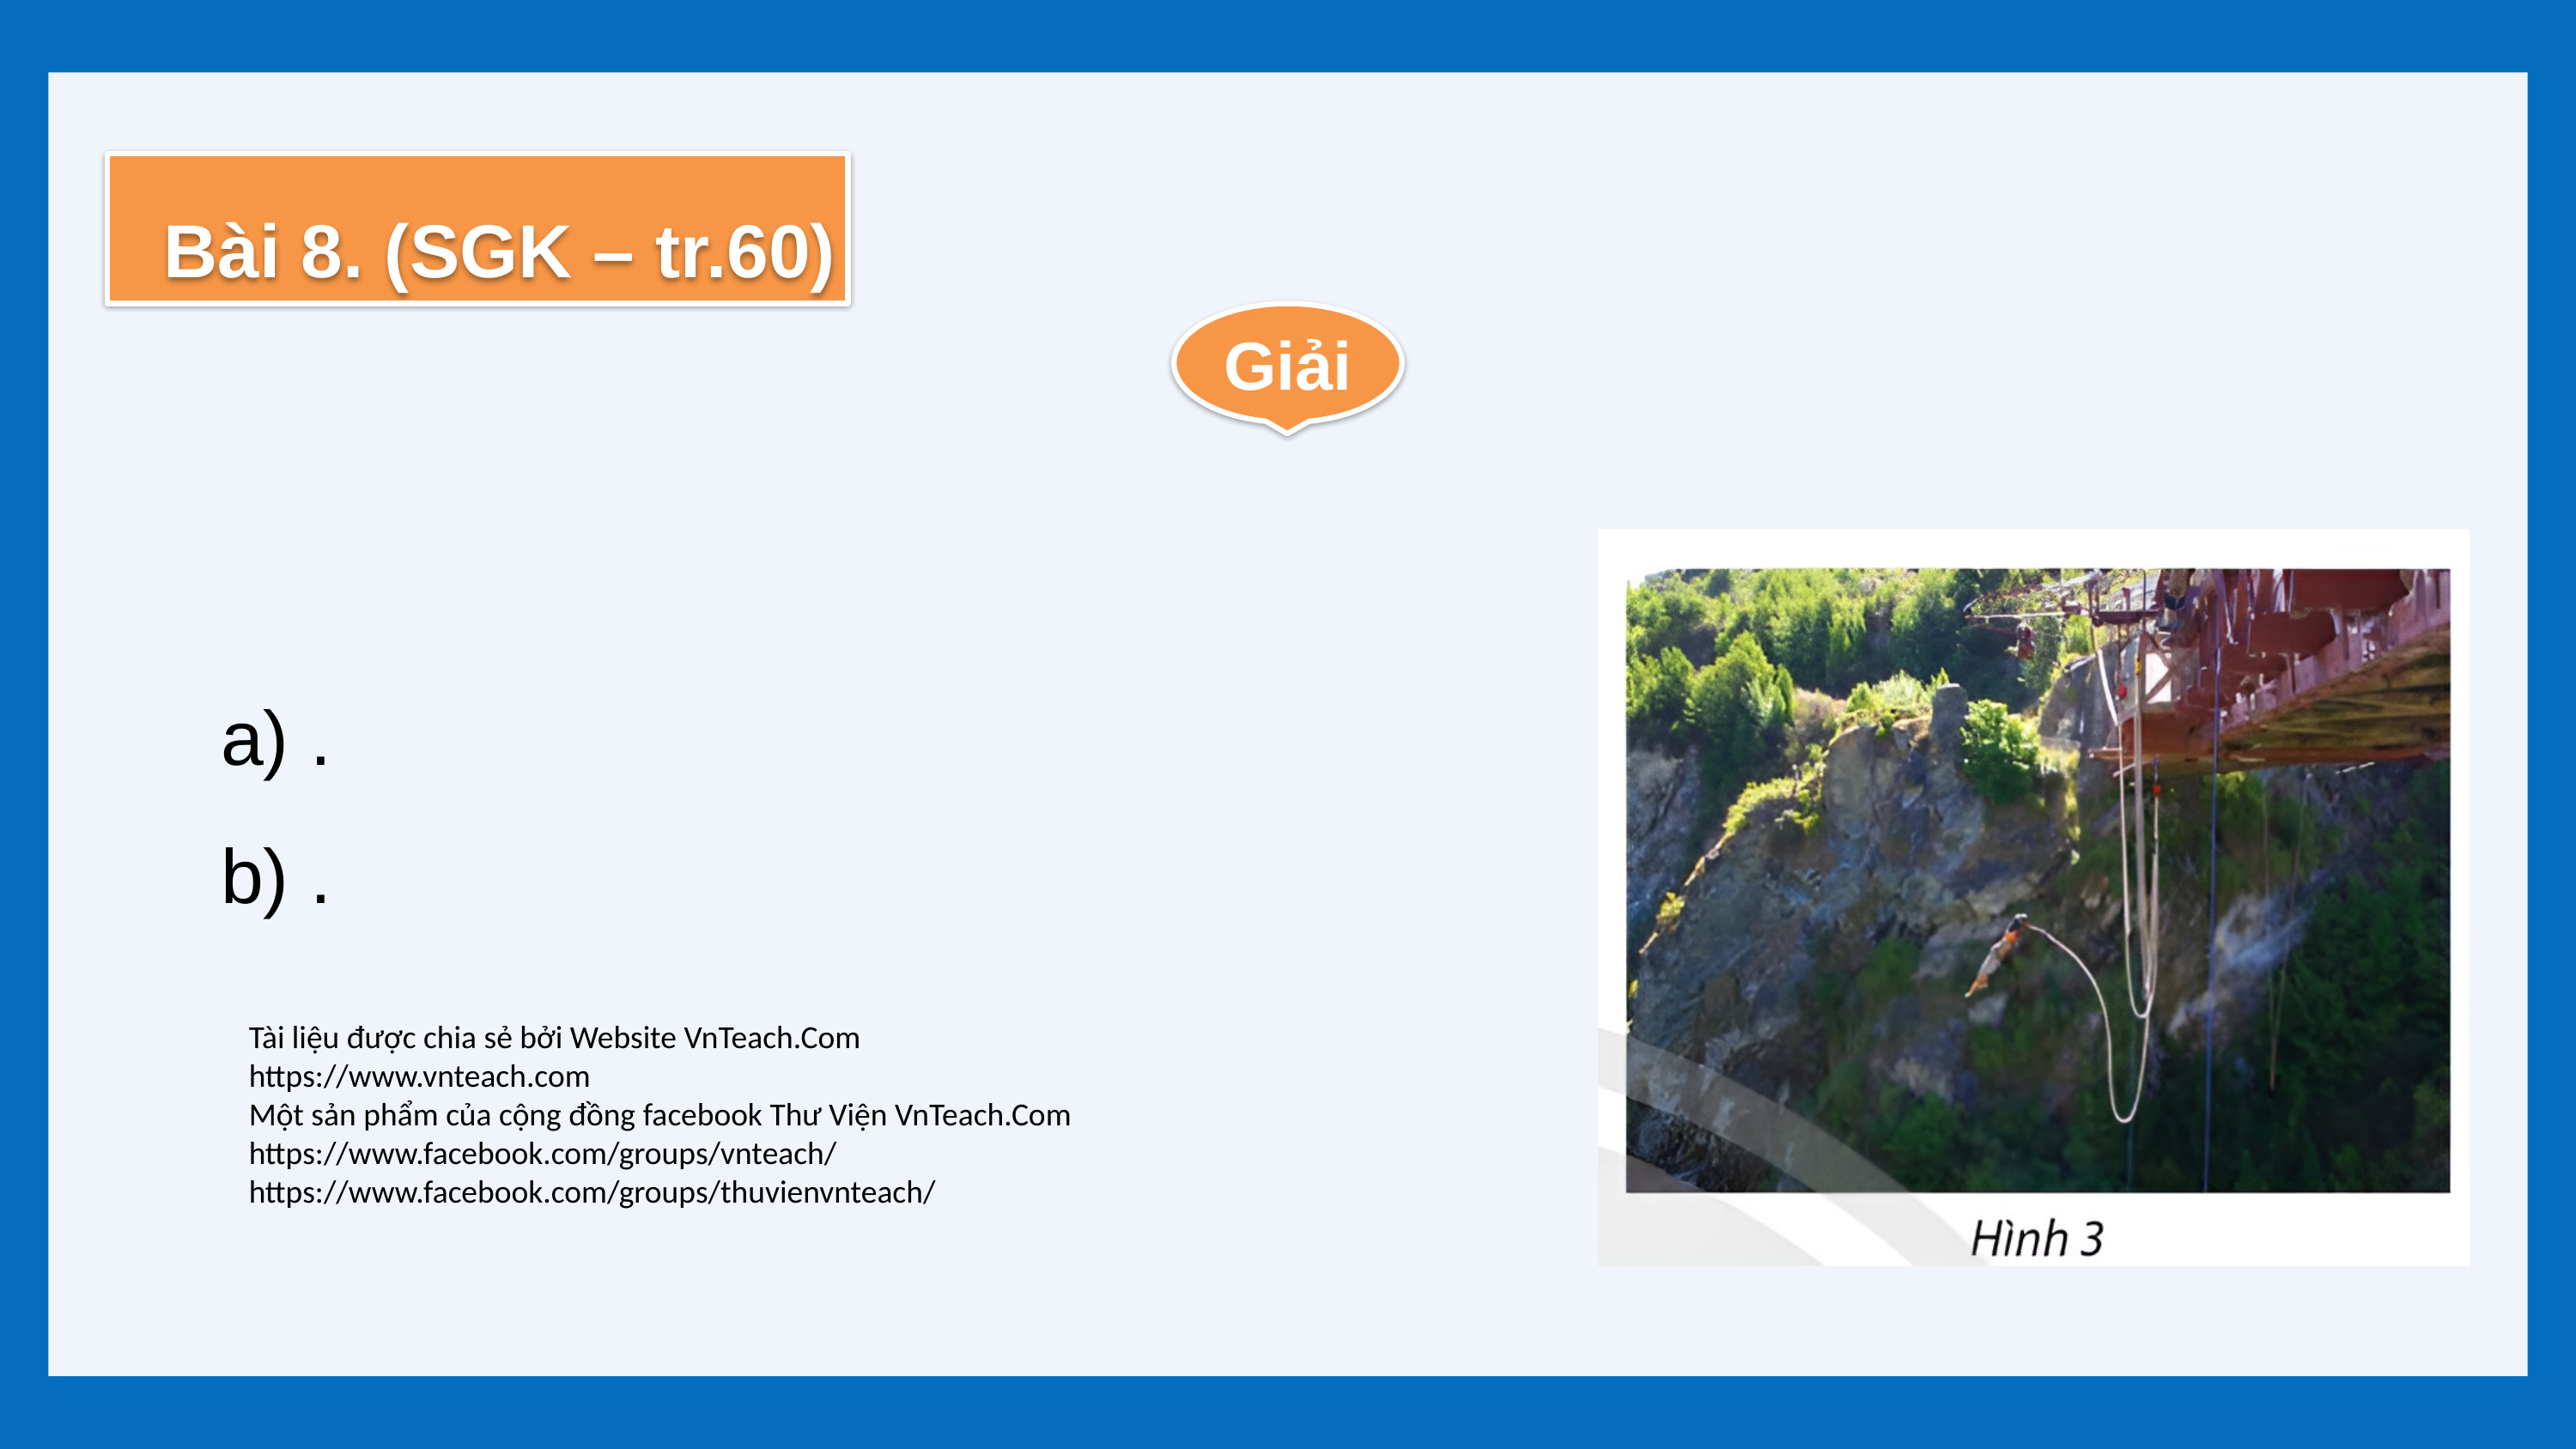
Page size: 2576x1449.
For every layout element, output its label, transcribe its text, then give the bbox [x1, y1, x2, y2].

text_box Tài liệu được chia sẻ bởi Website VnTeach.Com https://www.vnteach.com Một sản phẩm của cộng đồng facebook Thư Viện VnTeach.Com https://www.facebook.com/groups/vnteach/ https://www.facebook.com/groups/thuvienvnteach/ [235, 1009, 1524, 1216]
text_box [106, 150, 853, 304]
text_box Giải [1171, 300, 1405, 436]
picture [1588, 529, 2494, 1270]
text_box [48, 72, 2528, 1377]
